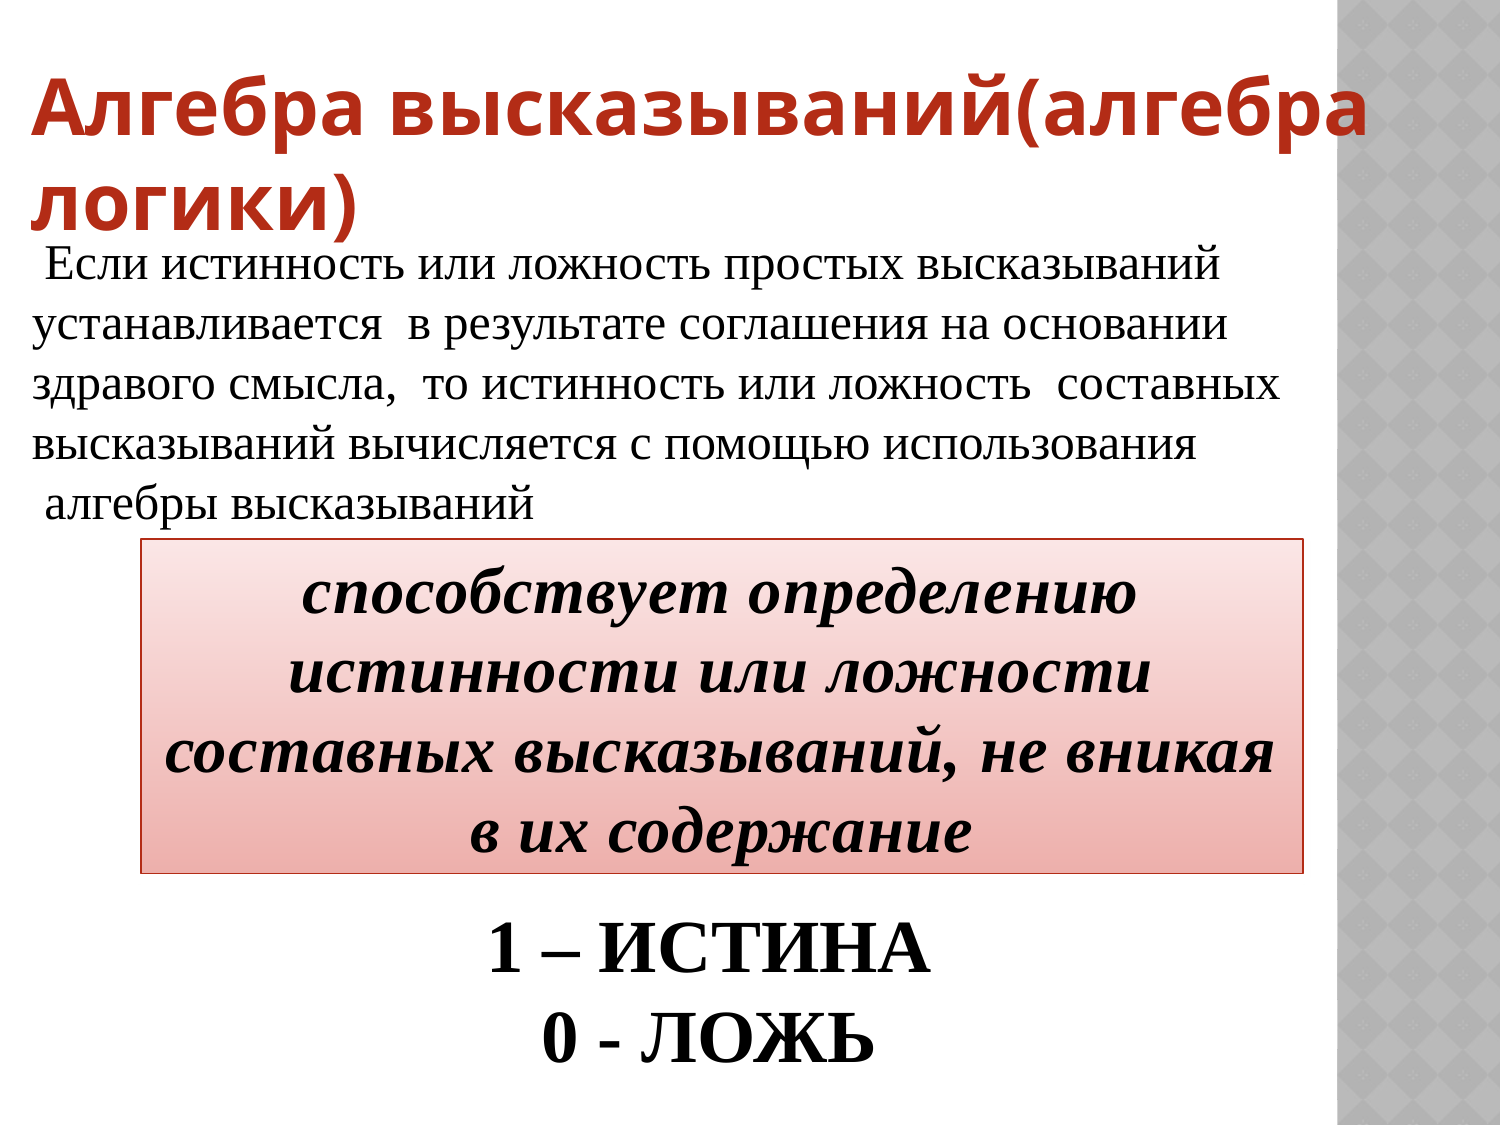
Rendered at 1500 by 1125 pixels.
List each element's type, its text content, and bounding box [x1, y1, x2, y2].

text_box способствует определению истинности или ложности составных высказываний, не вникая в их содержание [140, 538, 1304, 874]
title Алгебра высказываний(алгебра логики) [23, 0, 1430, 222]
text_box Если истинность или ложность простых высказываний устанавливается в результате соглашения на основании здравого смысла, то истинность или ложность составных высказываний вычисляется с помощью использования алгебры высказываний [17, 222, 1500, 538]
text_box 1 – ИСТИНА 0 - ЛОЖЬ [328, 890, 1091, 1086]
